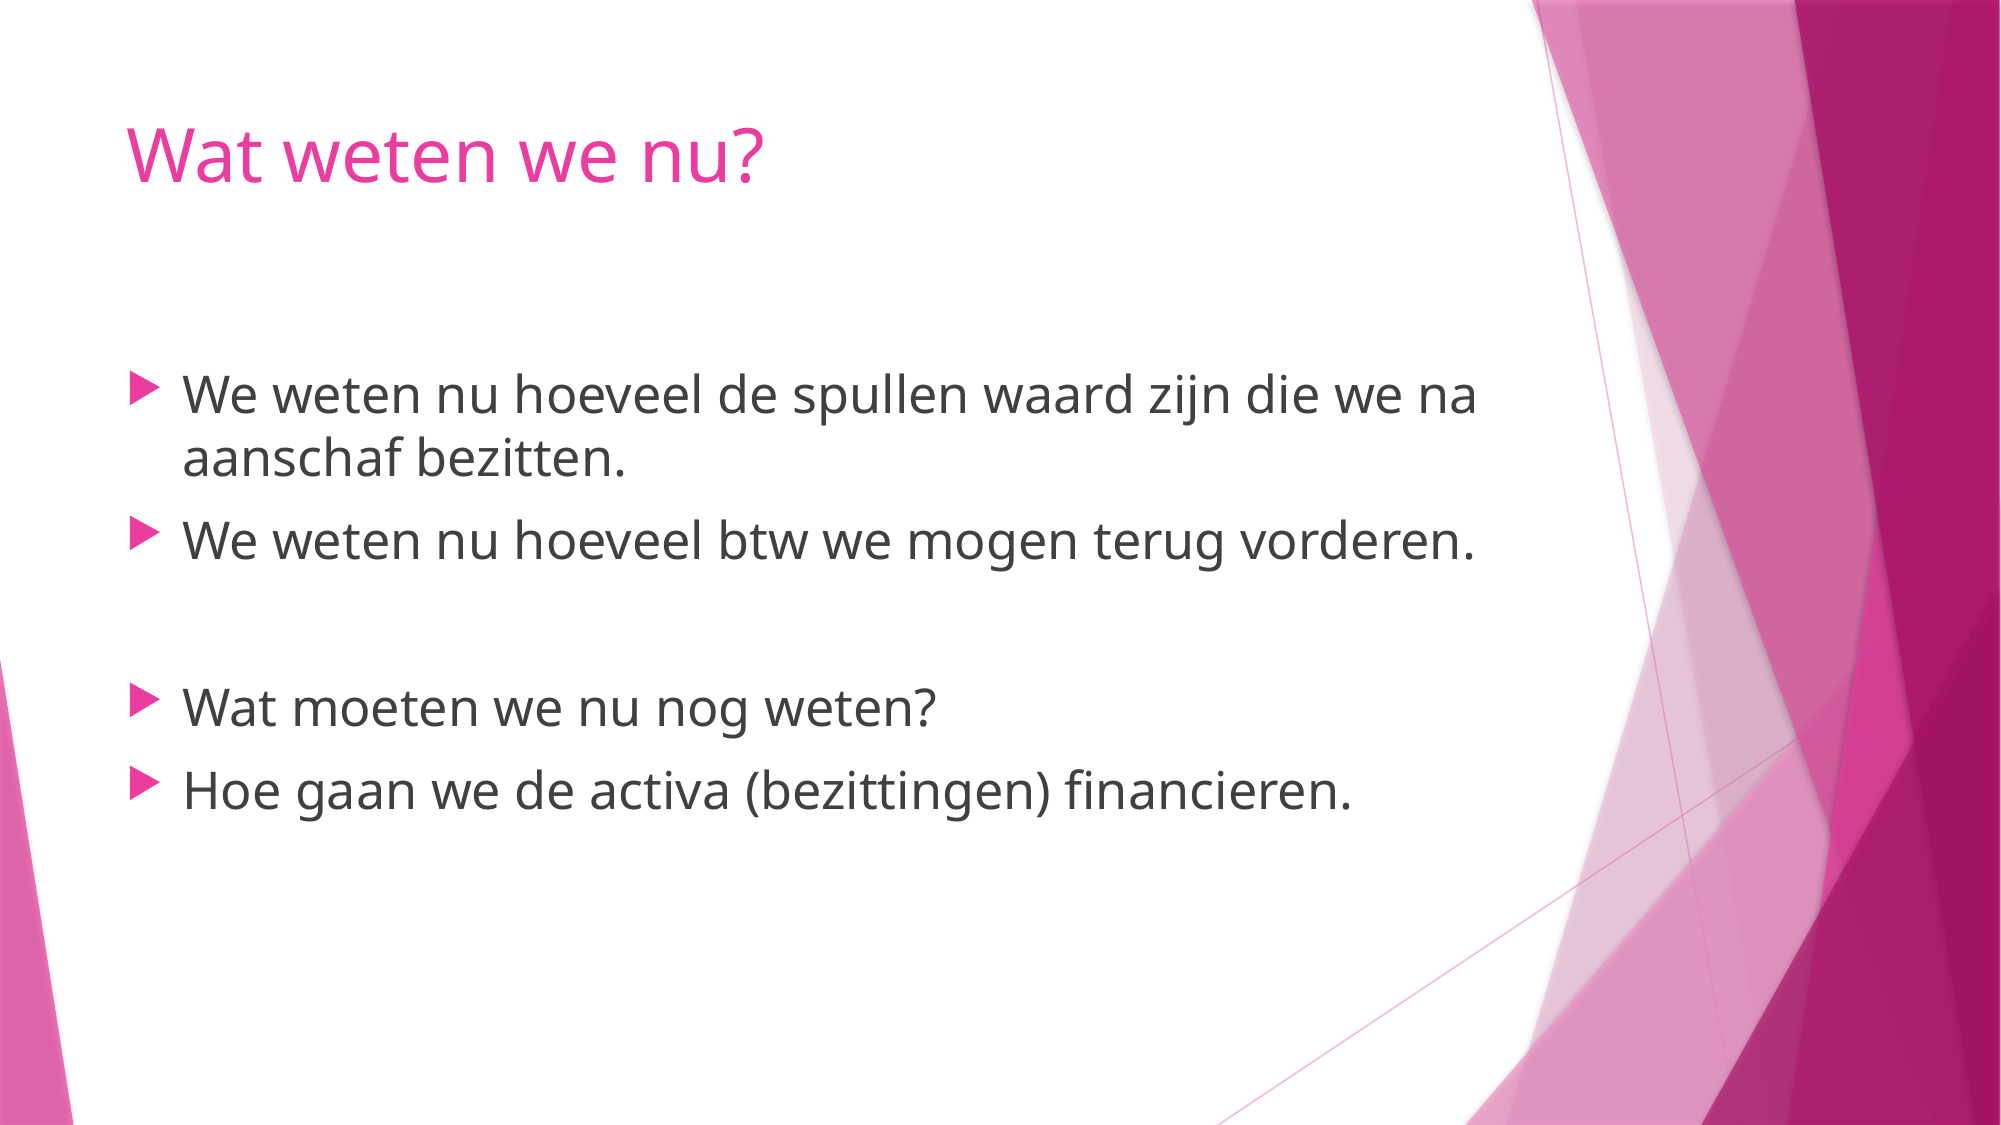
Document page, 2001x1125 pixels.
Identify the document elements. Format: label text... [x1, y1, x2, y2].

list We weten nu hoeveel de spullen waard zijn die we na aanschaf bezitten. We weten nu hoeveel btw we mogen terug vorderen. Wat moeten we nu nog weten? Hoe gaan we de activa (bezittingen) financieren. [111, 354, 1522, 992]
title Wat weten we nu? [111, 99, 1522, 317]
